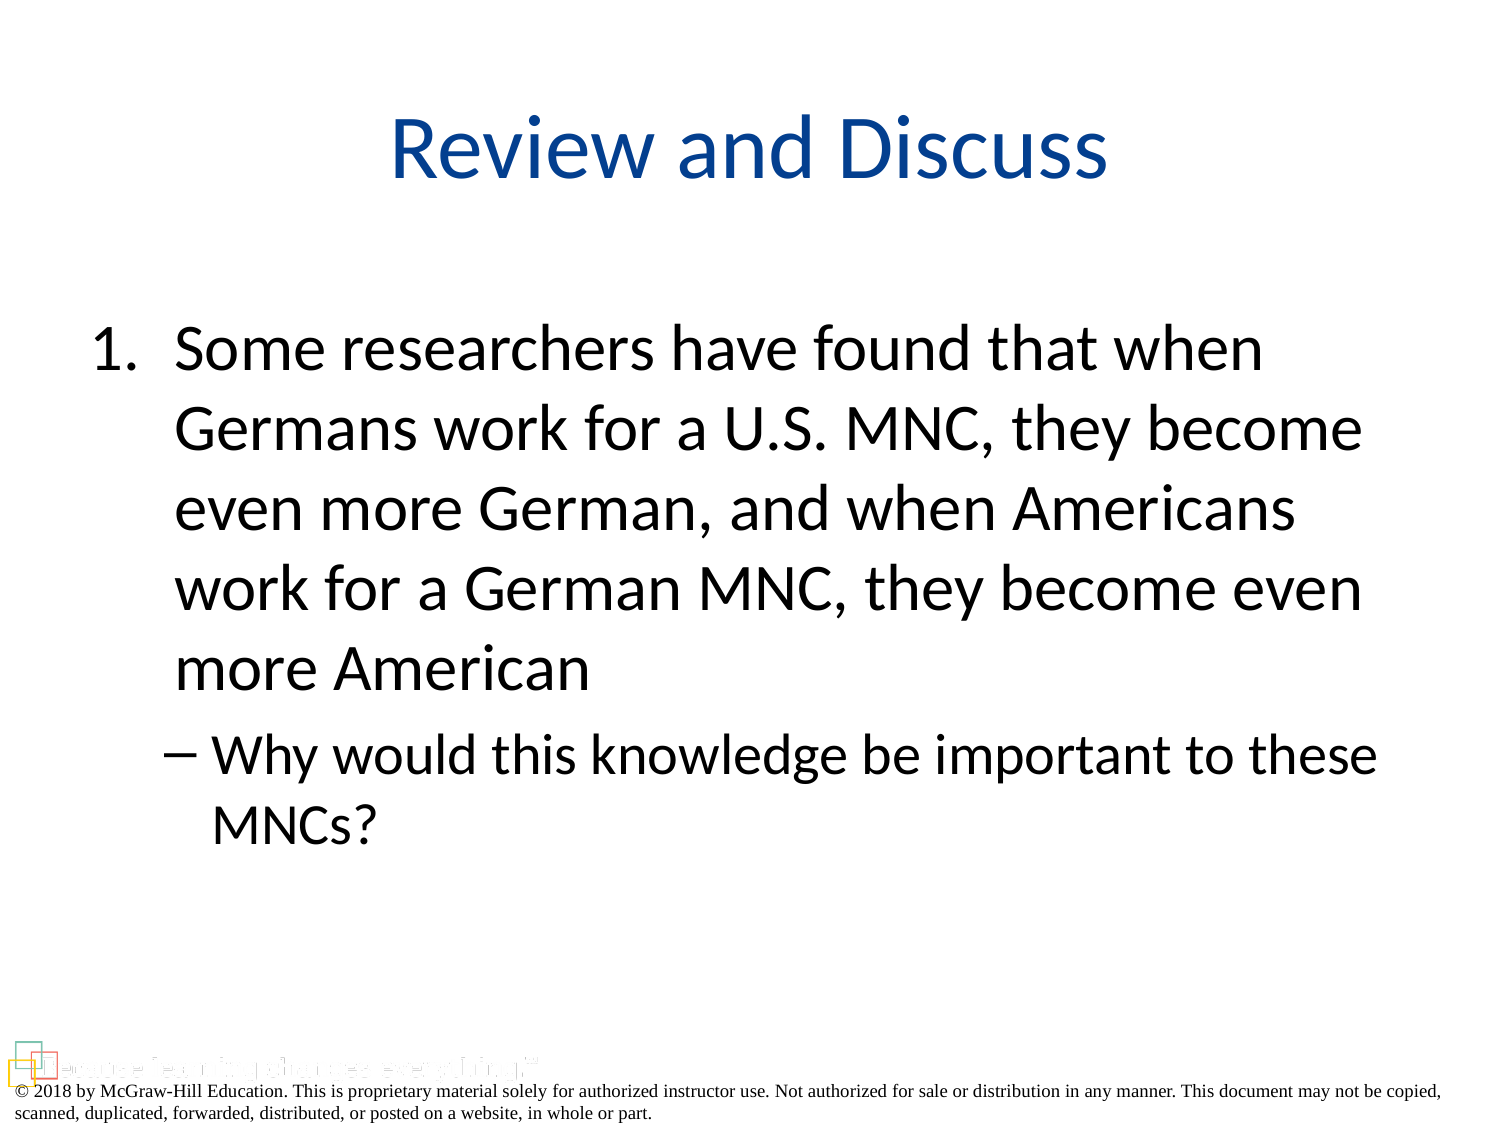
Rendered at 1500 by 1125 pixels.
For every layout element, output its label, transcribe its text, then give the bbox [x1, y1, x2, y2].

picture [8, 1041, 538, 1087]
title Review and Discuss [75, 79, 1425, 267]
list Some researchers have found that when Germans work for a U.S. MNC, they become even more German, and when Americans work for a German MNC, they become even more American Why would this knowledge be important to these MNCs? [75, 296, 1425, 1040]
